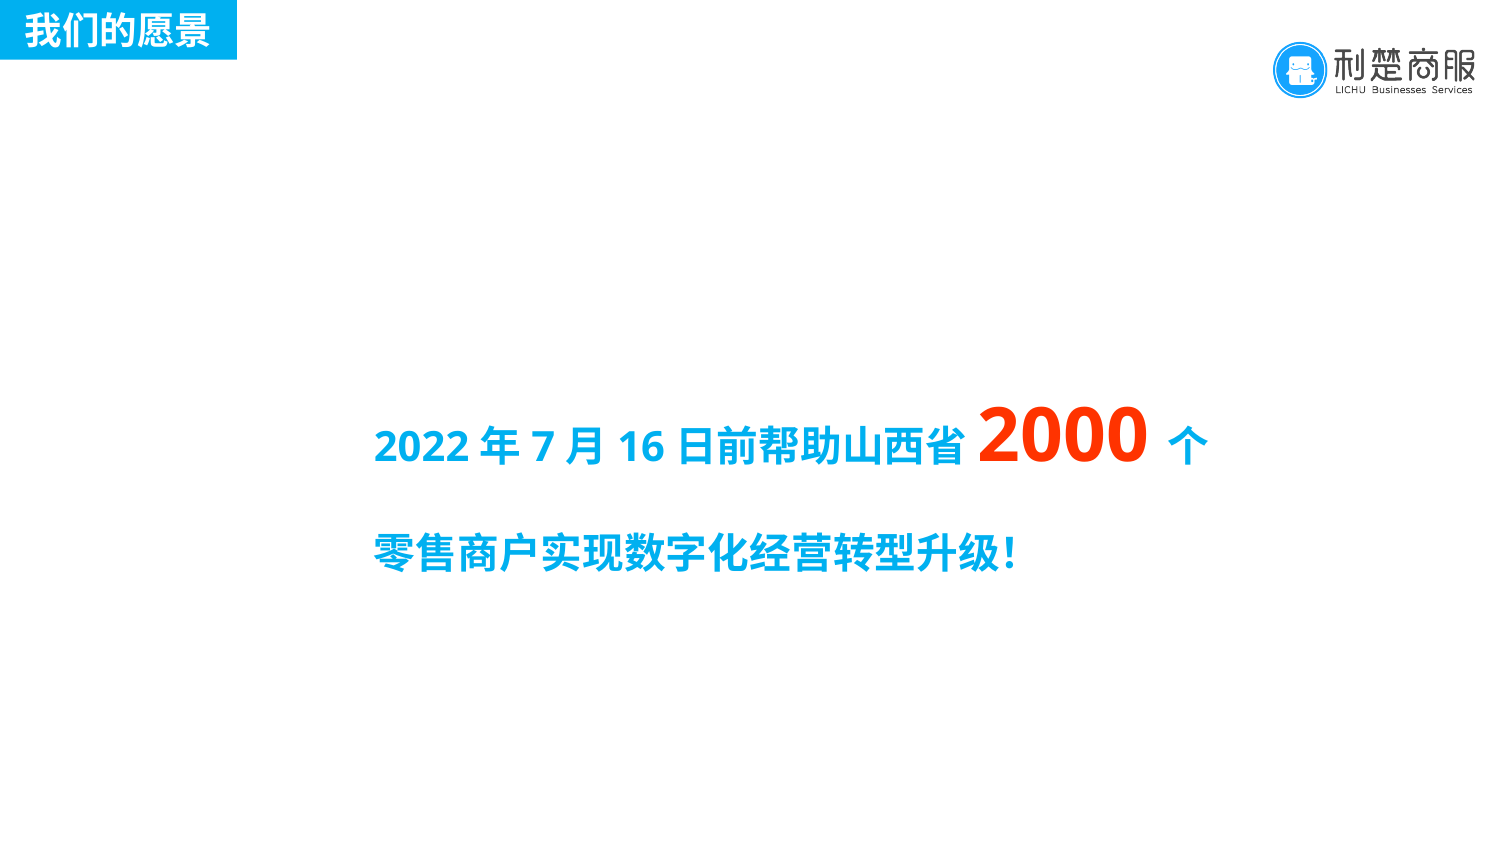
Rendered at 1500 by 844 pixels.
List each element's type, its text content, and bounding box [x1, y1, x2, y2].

text_box 我们的愿景 [0, 0, 237, 60]
picture [1256, 29, 1497, 106]
text_box 2022年7月16日前帮助山西省2000个零售商户实现数字化经营转型升级！ [371, 294, 1222, 577]
